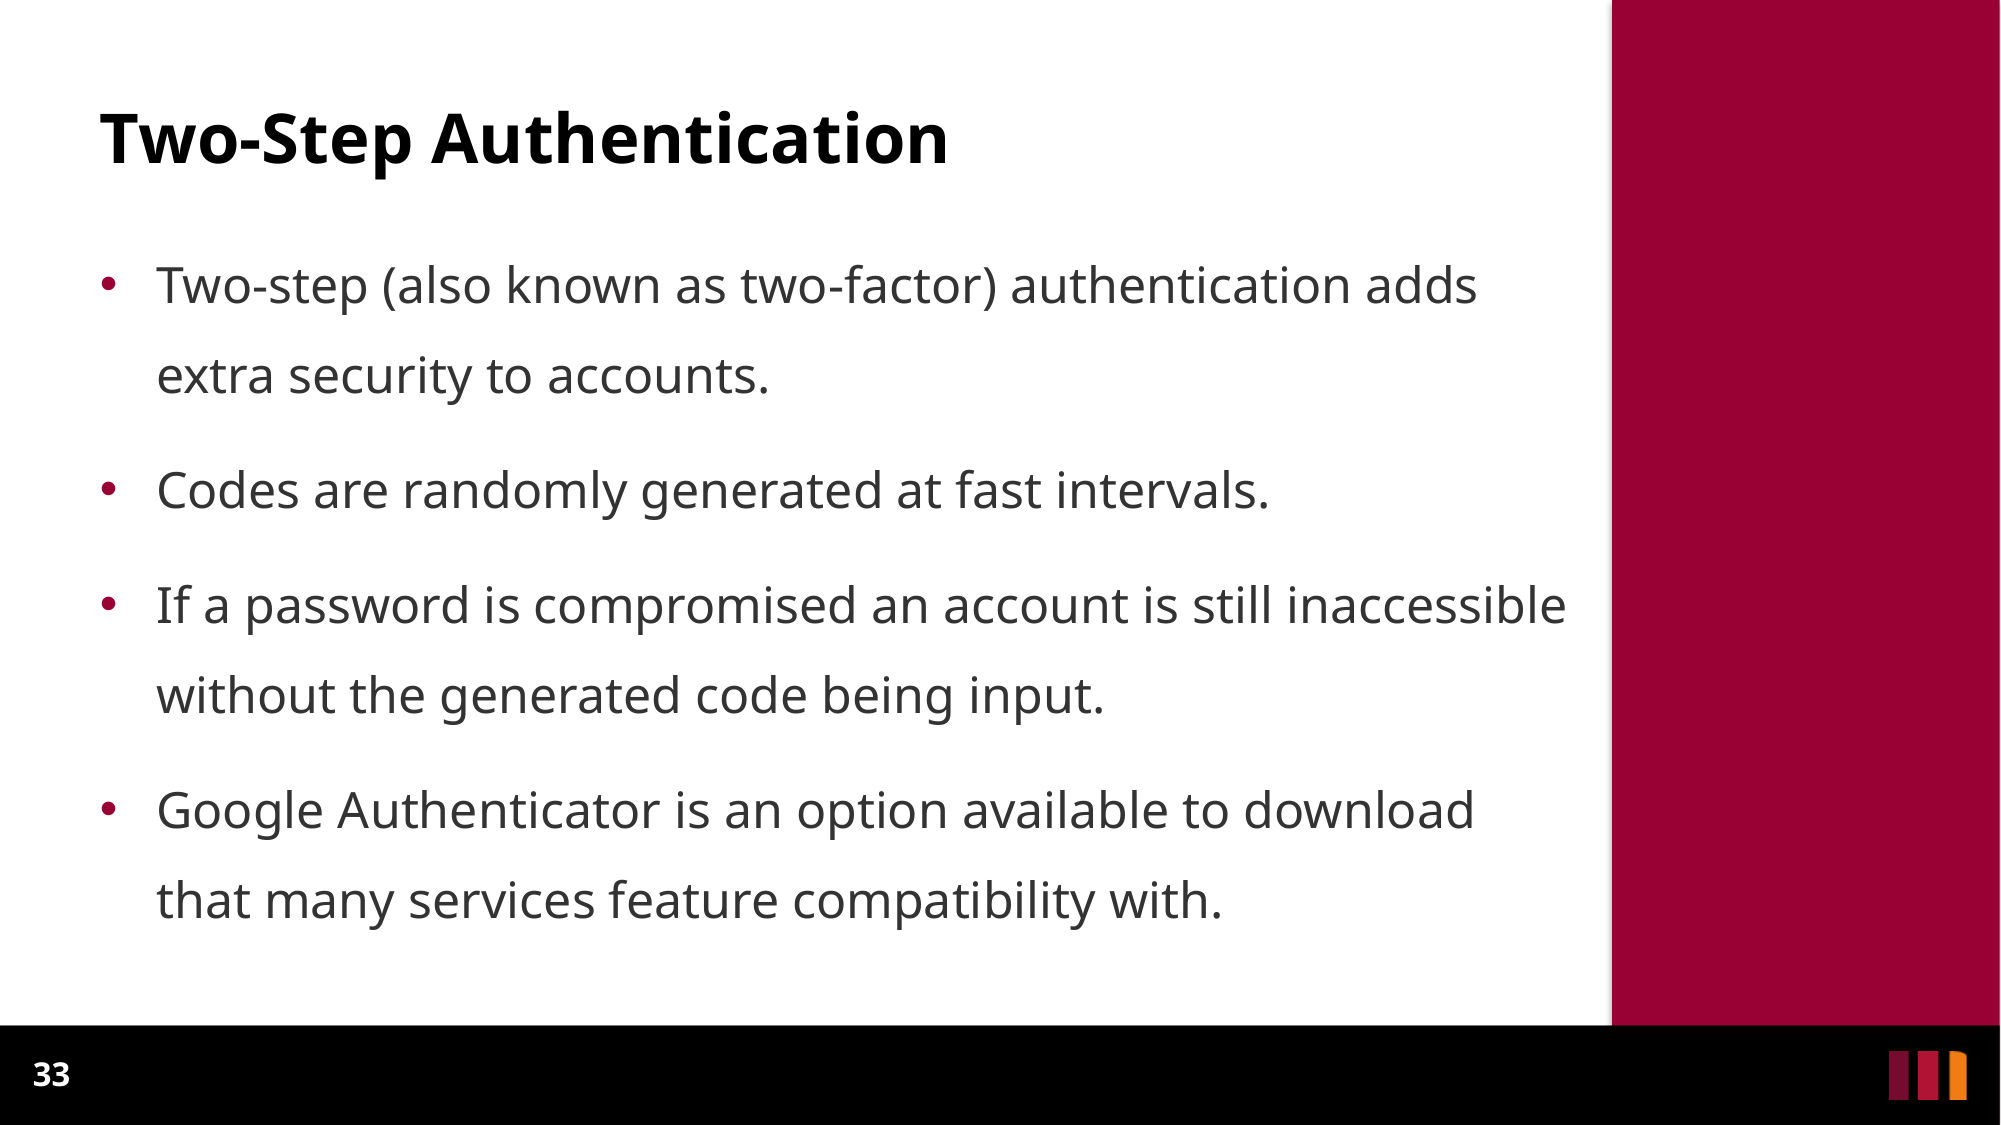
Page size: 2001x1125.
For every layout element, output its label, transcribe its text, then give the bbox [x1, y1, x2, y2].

title Two-Step Authentication [99, 94, 1577, 213]
list Two-step (also known as two-factor) authentication adds extra security to accounts. Codes are randomly generated at fast intervals. If a password is compromised an account is still inaccessible without the generated code being input. Google Authenticator is an option available to download that many services feature compatibility with. [99, 223, 1580, 928]
slide_number 33 [32, 1045, 98, 1106]
